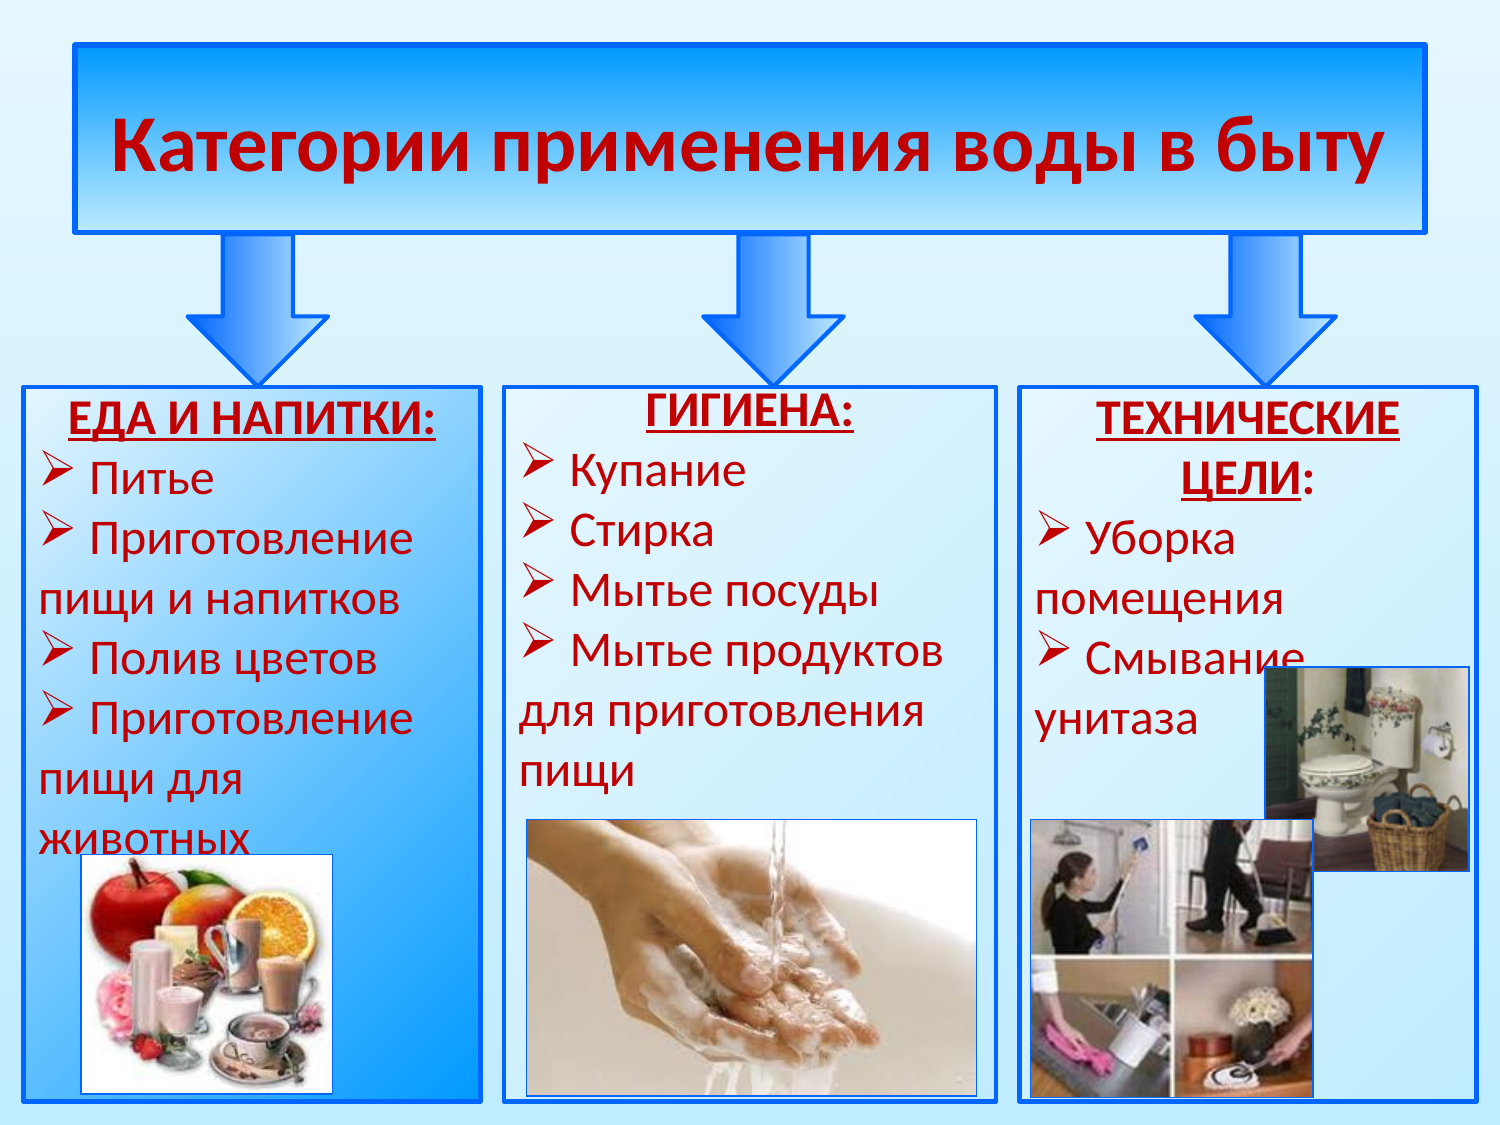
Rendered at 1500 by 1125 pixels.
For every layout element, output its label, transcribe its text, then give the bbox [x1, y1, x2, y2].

text_box [1193, 232, 1338, 385]
text_box [185, 232, 331, 385]
picture [81, 855, 332, 1094]
text_box ЕДА И НАПИТКИ: Питье Приготовление пищи и напитков Полив цветов Приготовление пищи для животных [21, 385, 483, 1104]
text_box [701, 232, 846, 385]
title Категории применения воды в быту [75, 45, 1425, 233]
text_box ТЕХНИЧЕСКИЕ ЦЕЛИ: Уборка помещения Смывание унитаза [1017, 385, 1479, 1104]
picture [527, 820, 976, 1096]
text_box ГИГИЕНА: Купание Стирка Мытье посуды Мытье продуктов для приготовления пищи [502, 385, 998, 1104]
picture [1031, 667, 1469, 1098]
